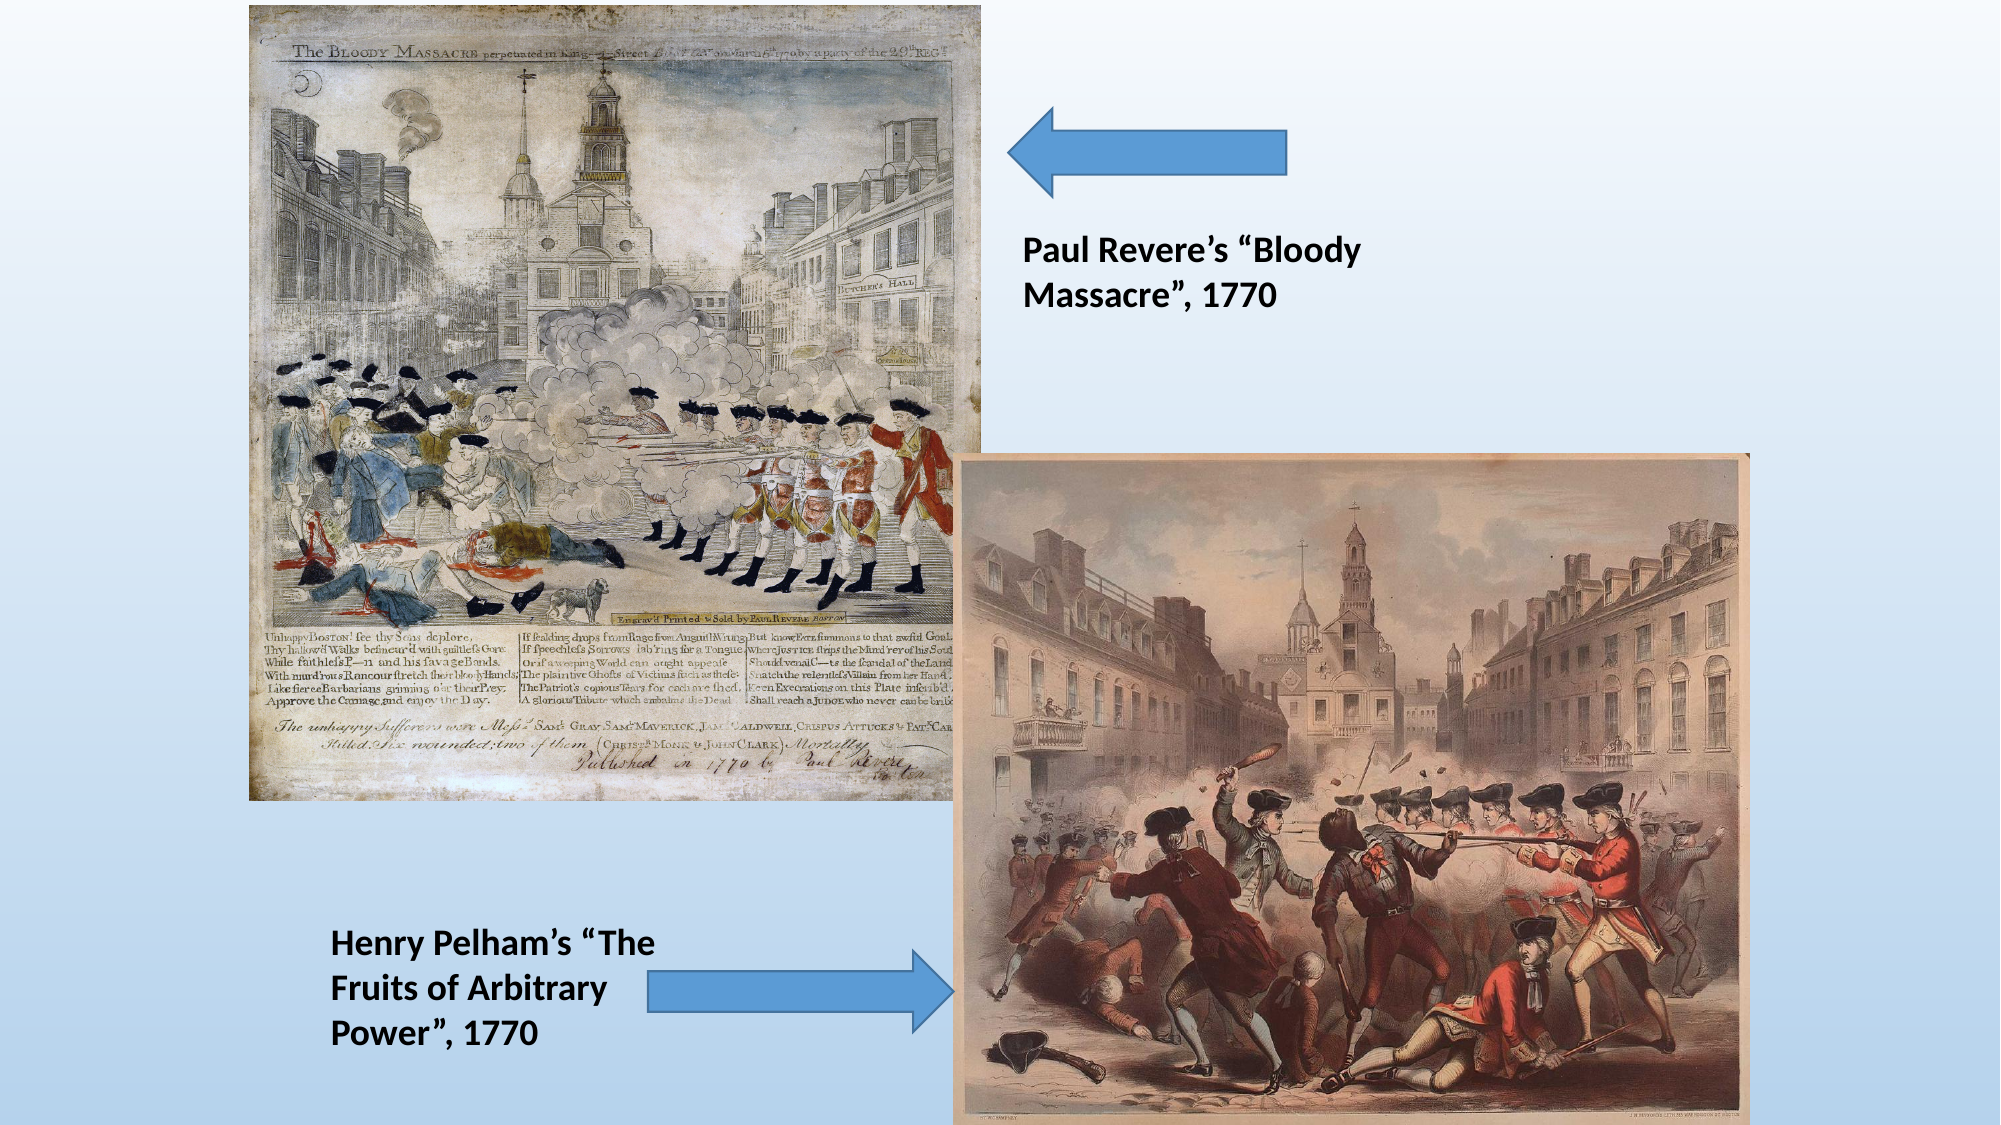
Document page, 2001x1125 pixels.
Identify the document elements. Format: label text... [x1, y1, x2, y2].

text_box [646, 948, 953, 1035]
text_box Paul Revere’s “Bloody Massacre”, 1770 [1008, 217, 1509, 323]
picture [249, 5, 1750, 1125]
text_box [1006, 106, 1288, 200]
text_box Henry Pelham’s “The Fruits of Arbitrary Power”, 1770 [316, 911, 714, 1061]
